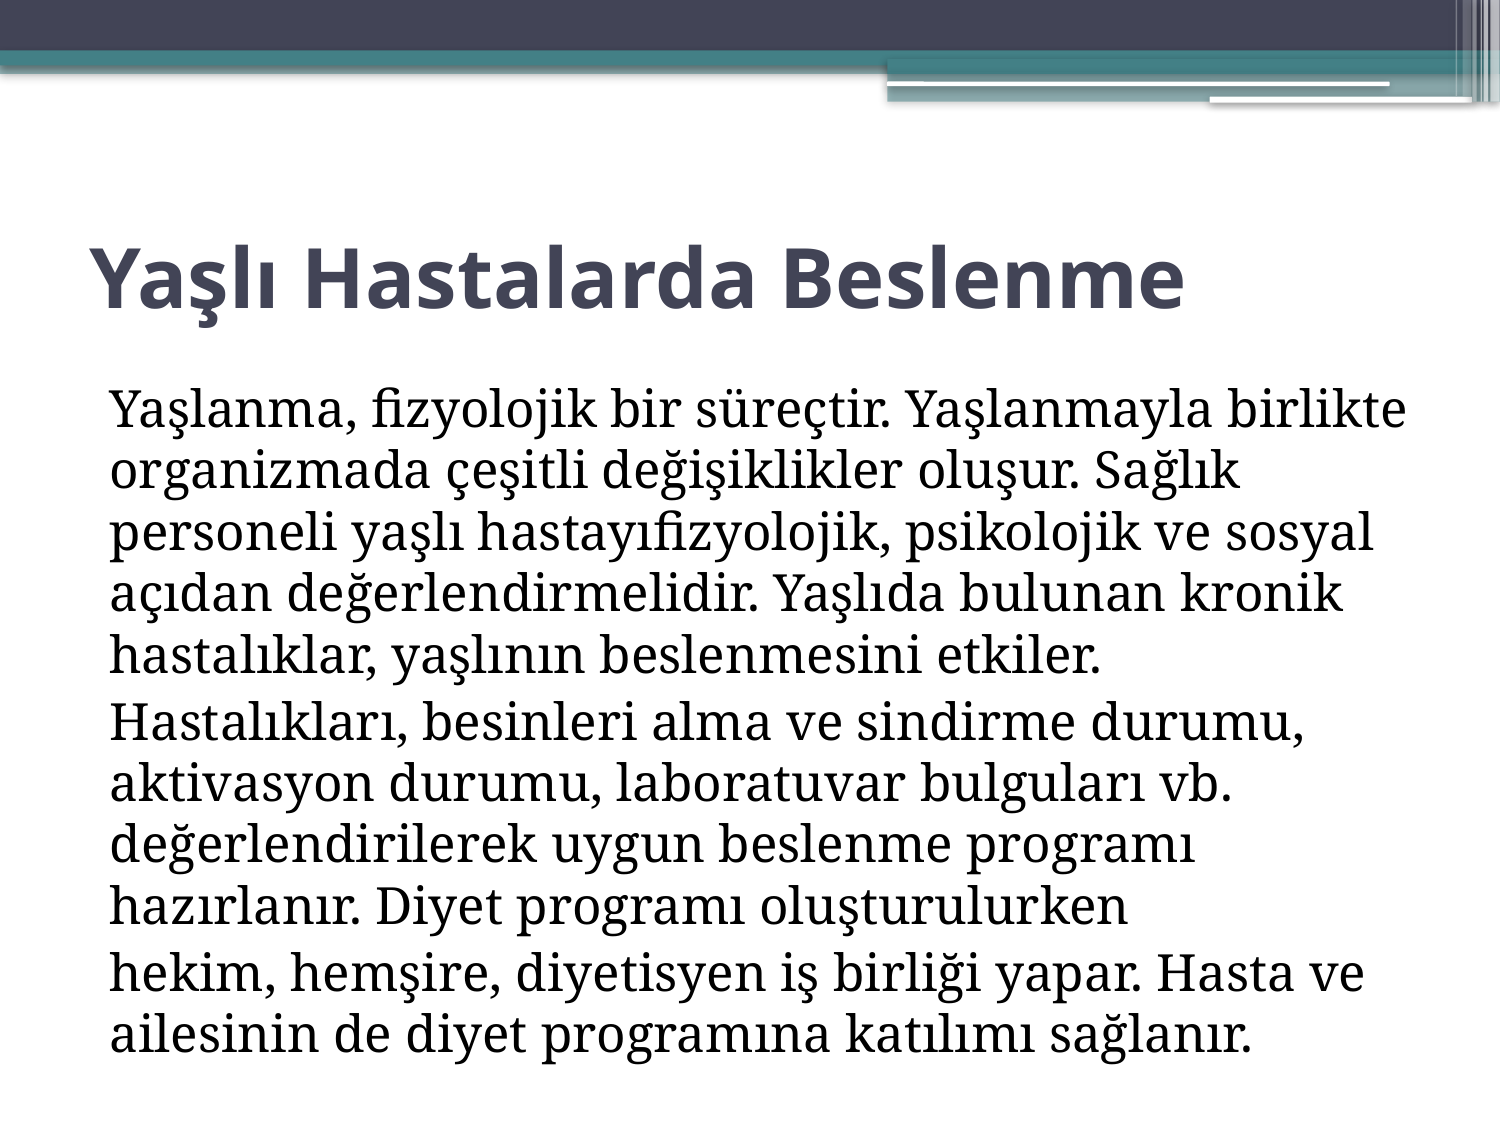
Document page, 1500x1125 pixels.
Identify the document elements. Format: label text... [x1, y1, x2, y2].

list Yaşlanma, fizyolojik bir süreçtir. Yaşlanmayla birlikte organizmada çeşitli değişiklikler oluşur. Sağlık personeli yaşlı hastayıfizyolojik, psikolojik ve sosyal açıdan değerlendirmelidir. Yaşlıda bulunan kronik hastalıklar, yaşlının beslenmesini etkiler. Hastalıkları, besinleri alma ve sindirme durumu, aktivasyon durumu, laboratuvar bulguları vb. değerlendirilerek uygun beslenme programı hazırlanır. Diyet programı oluşturulurken hekim, hemşire, diyetisyen iş birliği yapar. Hasta ve ailesinin de diyet programına katılımı sağlanır. [75, 368, 1425, 1079]
title Yaşlı Hastalarda Beslenme [75, 187, 1425, 363]
